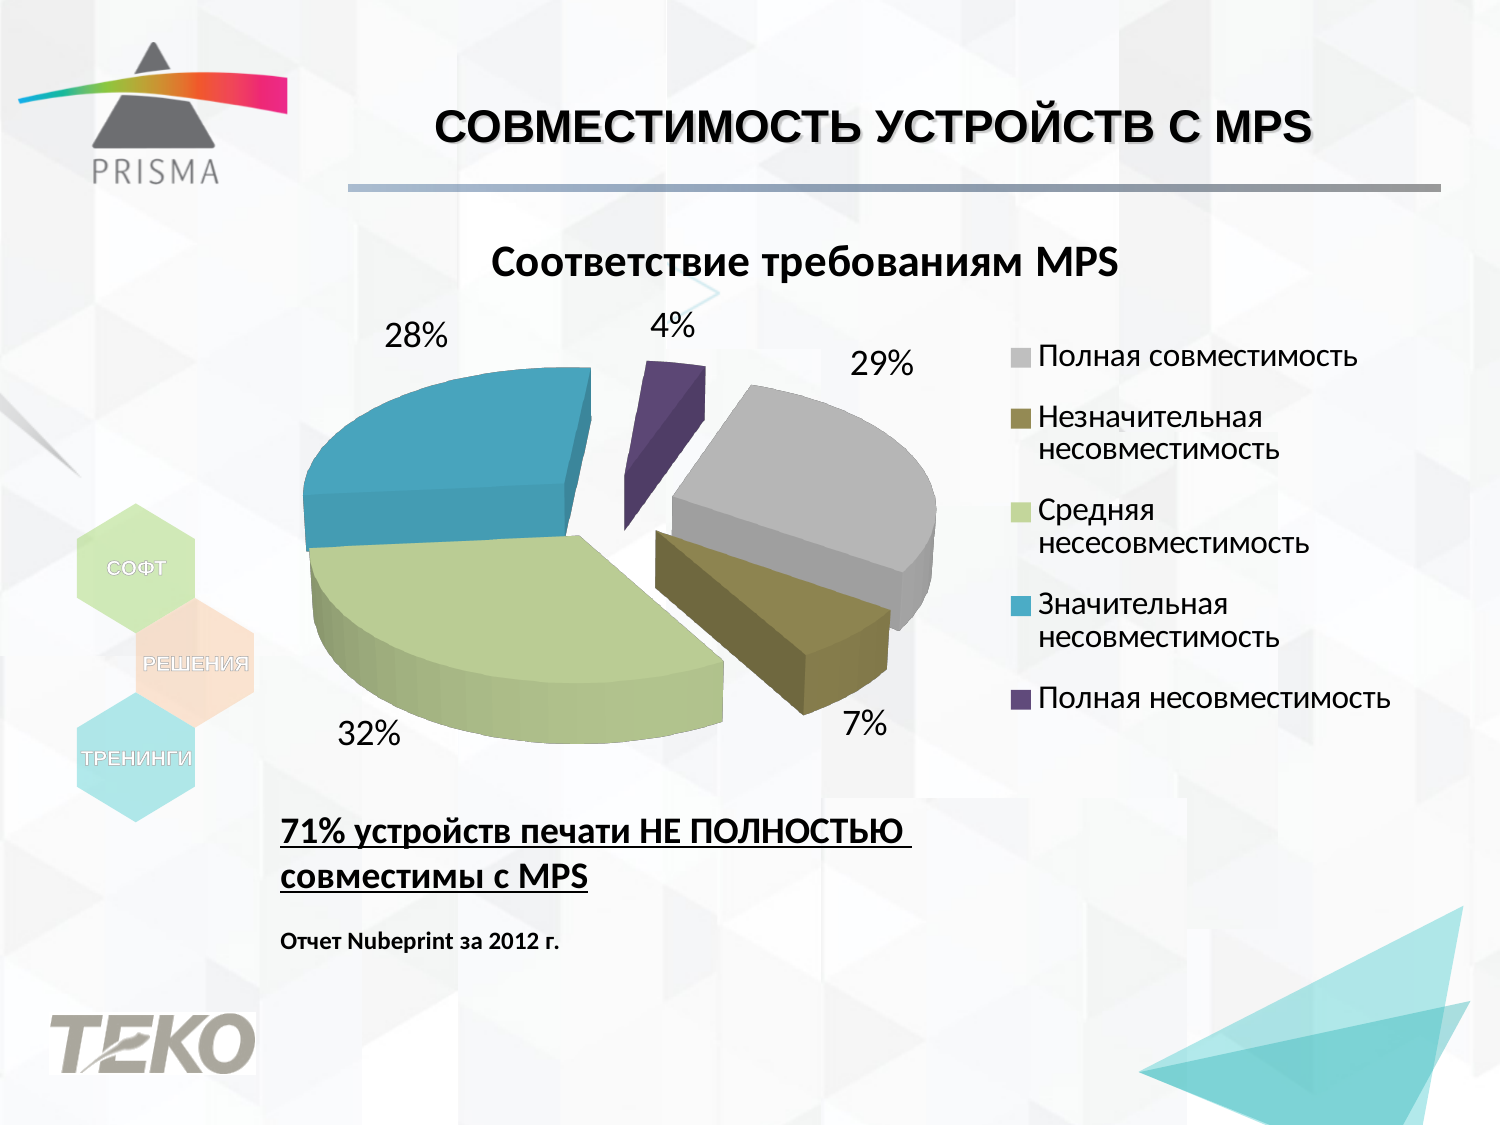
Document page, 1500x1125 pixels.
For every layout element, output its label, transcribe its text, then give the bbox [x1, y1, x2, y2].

text_box Отчет Nubeprint за 2012 г. [265, 916, 585, 962]
text_box 71% устройств печати НЕ ПОЛНОСТЬЮ совместимы с MPS [265, 838, 1058, 904]
title Совместимость устройств с MPS [312, 78, 1436, 171]
picture [0, 0, 1500, 1125]
chart [202, 207, 1409, 830]
